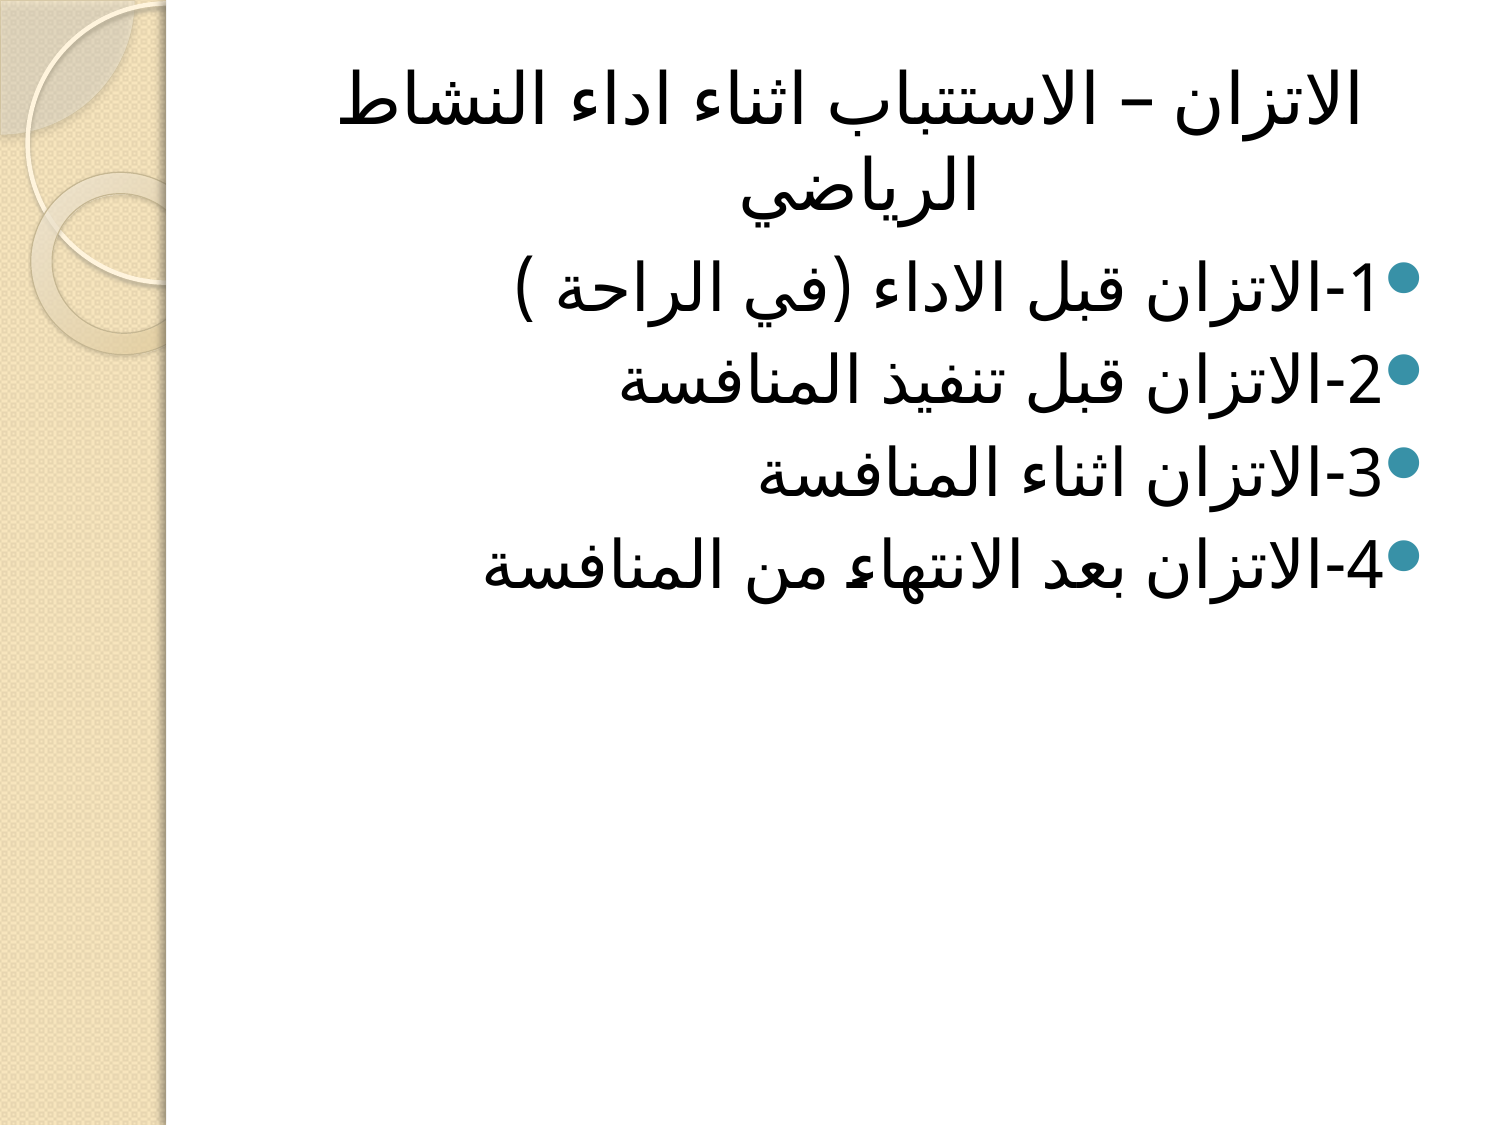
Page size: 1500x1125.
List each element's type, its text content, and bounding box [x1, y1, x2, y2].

list 1-الاتزان قبل الاداء (في الراحة ) 2-الاتزان قبل تنفيذ المنافسة 3-الاتزان اثناء المنافسة 4-الاتزان بعد الانتهاء من المنافسة [235, 237, 1466, 1025]
title الاتزان – الاستتباب اثناء اداء النشاط الرياضي [235, 45, 1466, 233]
